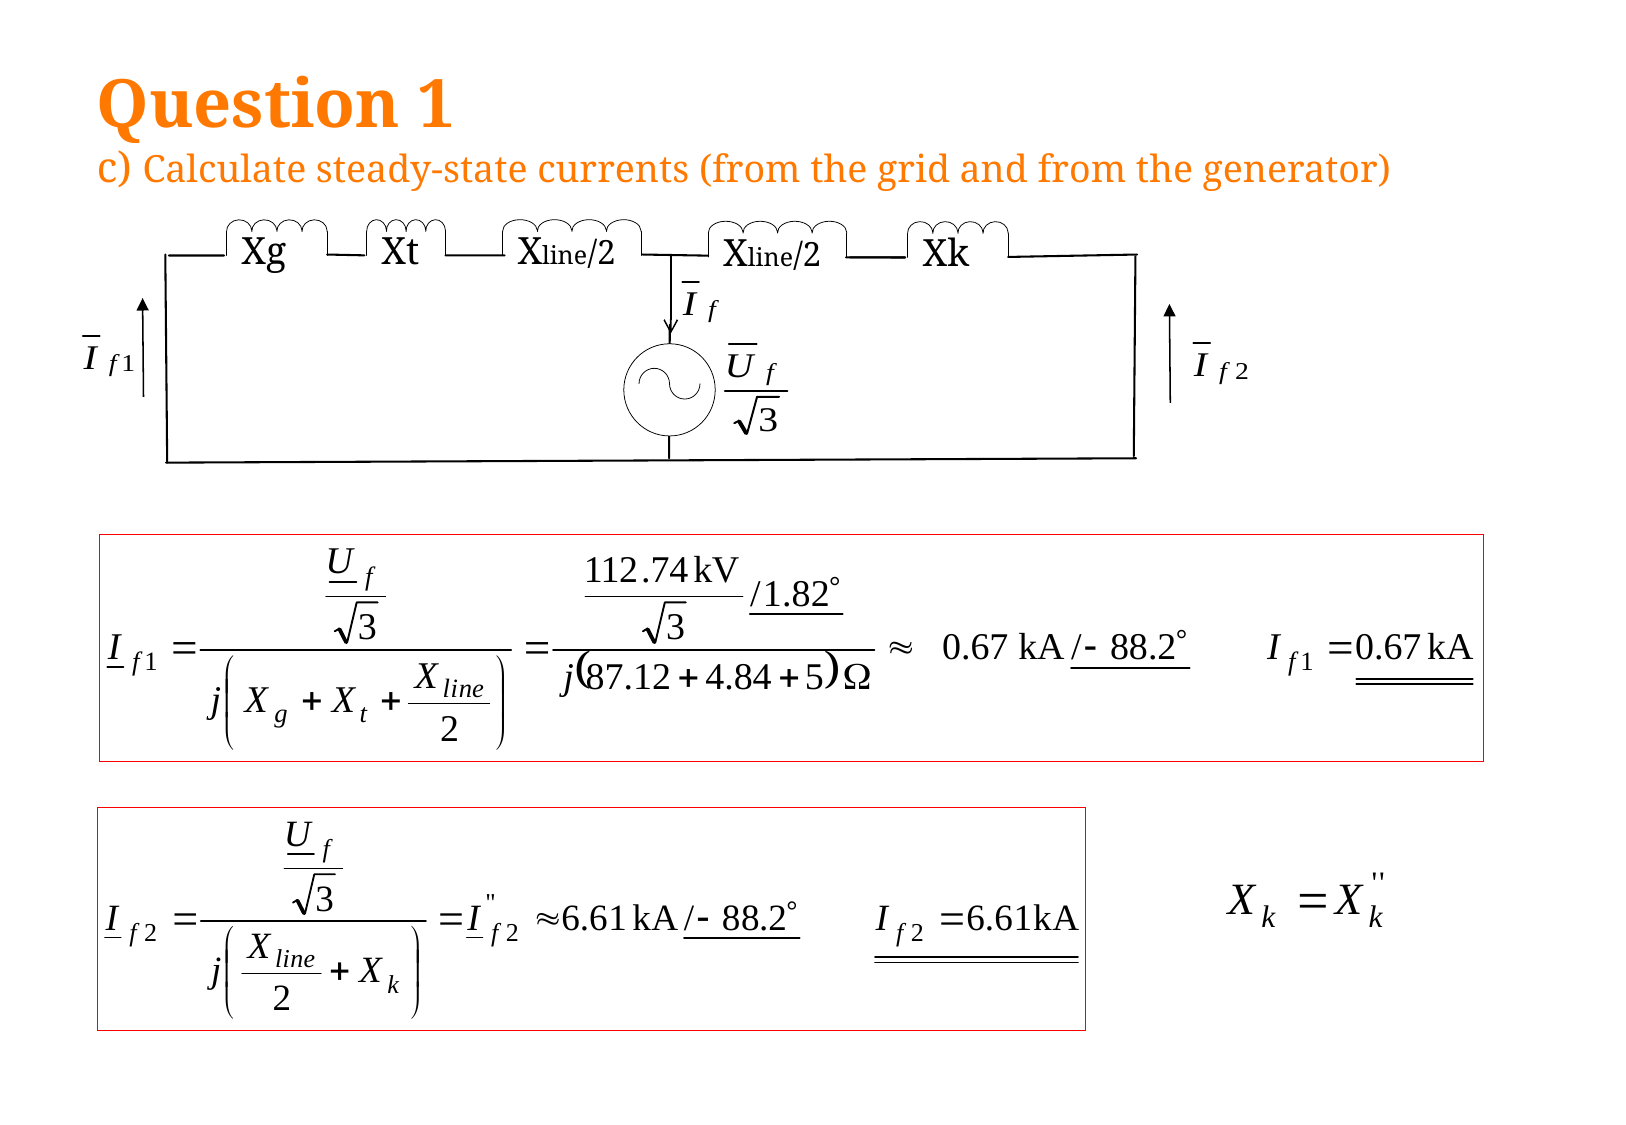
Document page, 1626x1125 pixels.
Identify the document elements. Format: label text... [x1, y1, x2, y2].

text_box Xg [226, 219, 328, 256]
title Question 1 c) Calculate steady-state currents (from the grid and from the generator) [82, 114, 1502, 231]
text_box [623, 343, 711, 436]
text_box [74, 317, 143, 387]
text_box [716, 333, 797, 445]
text_box Xk [907, 221, 1009, 258]
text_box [1185, 324, 1257, 395]
title Question 1 c) Calculate steady-state currents (from the grid and from the generator) [82, 53, 1502, 113]
text_box Xt [366, 219, 446, 256]
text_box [99, 534, 1484, 762]
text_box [97, 807, 1087, 1031]
text_box Xline/2 [502, 219, 641, 256]
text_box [1215, 856, 1396, 942]
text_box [674, 263, 731, 333]
text_box [639, 368, 700, 400]
text_box Xline/2 [708, 221, 847, 257]
